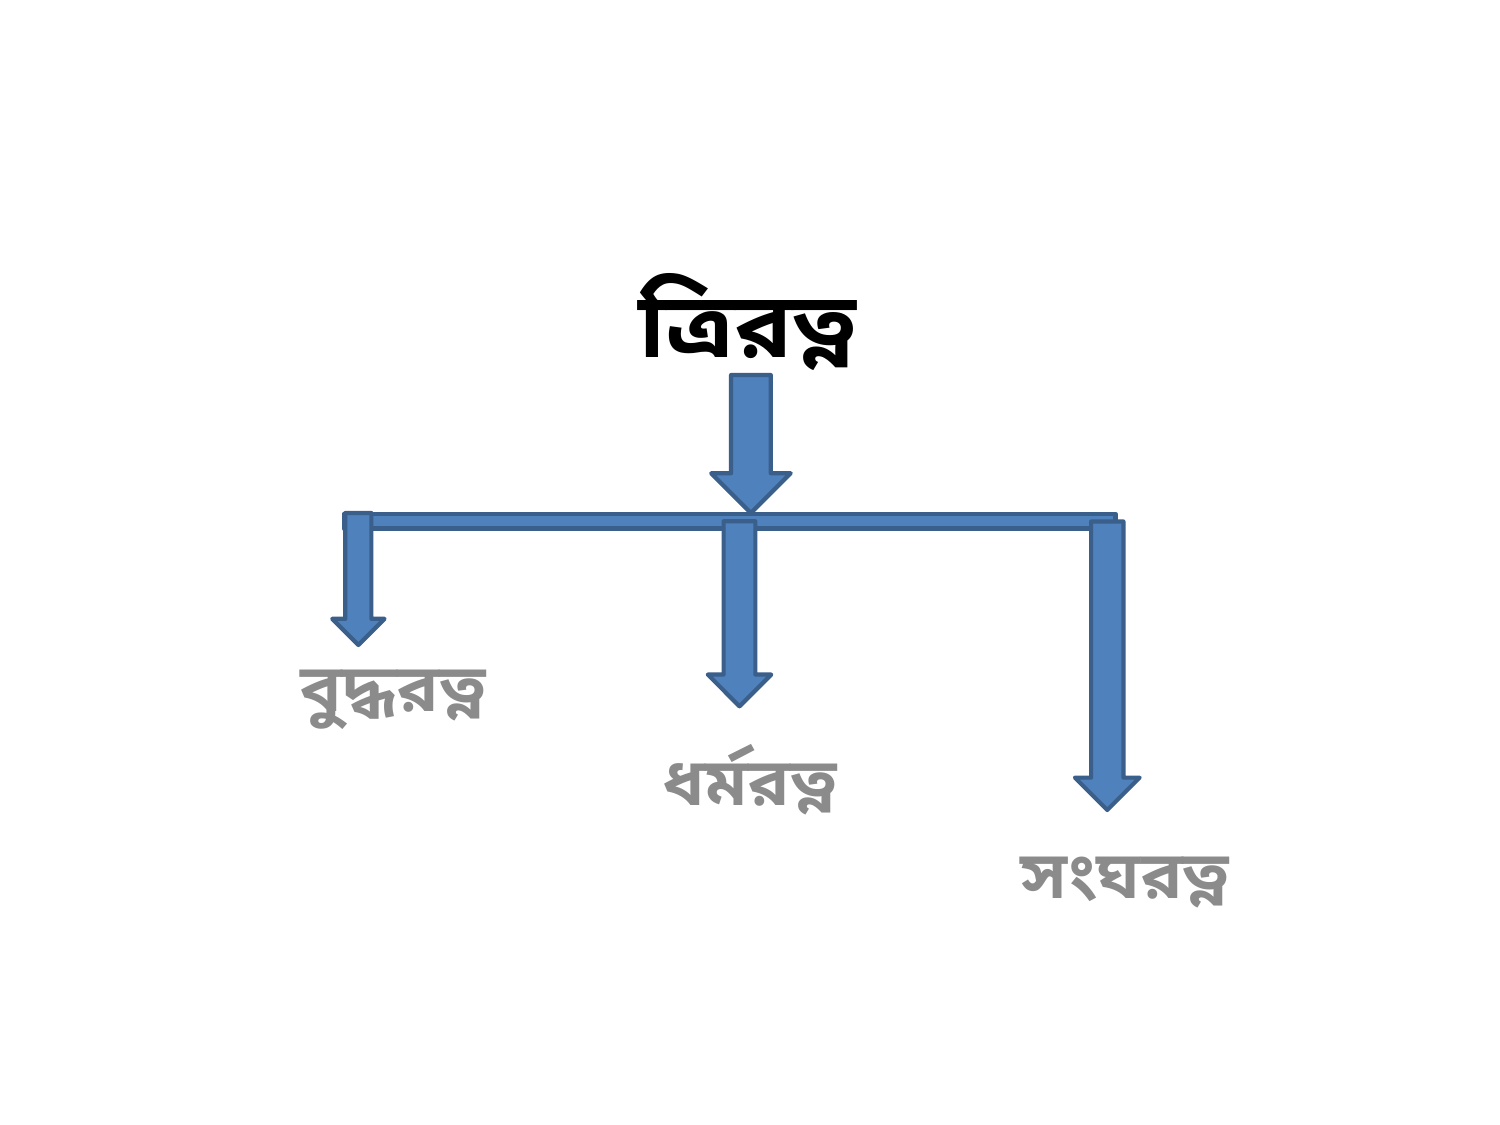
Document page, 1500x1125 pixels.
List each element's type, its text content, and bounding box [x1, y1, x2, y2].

text_box [705, 519, 774, 709]
text_box [330, 510, 387, 648]
title ত্রিরত্ন [110, 200, 1386, 442]
text_box [1072, 519, 1142, 813]
text_box [374, 512, 1118, 531]
text_box [709, 372, 793, 512]
subtitle বুদ্ধরত্ন ধর্মরত্ন সংঘরত্ন [225, 637, 1275, 925]
